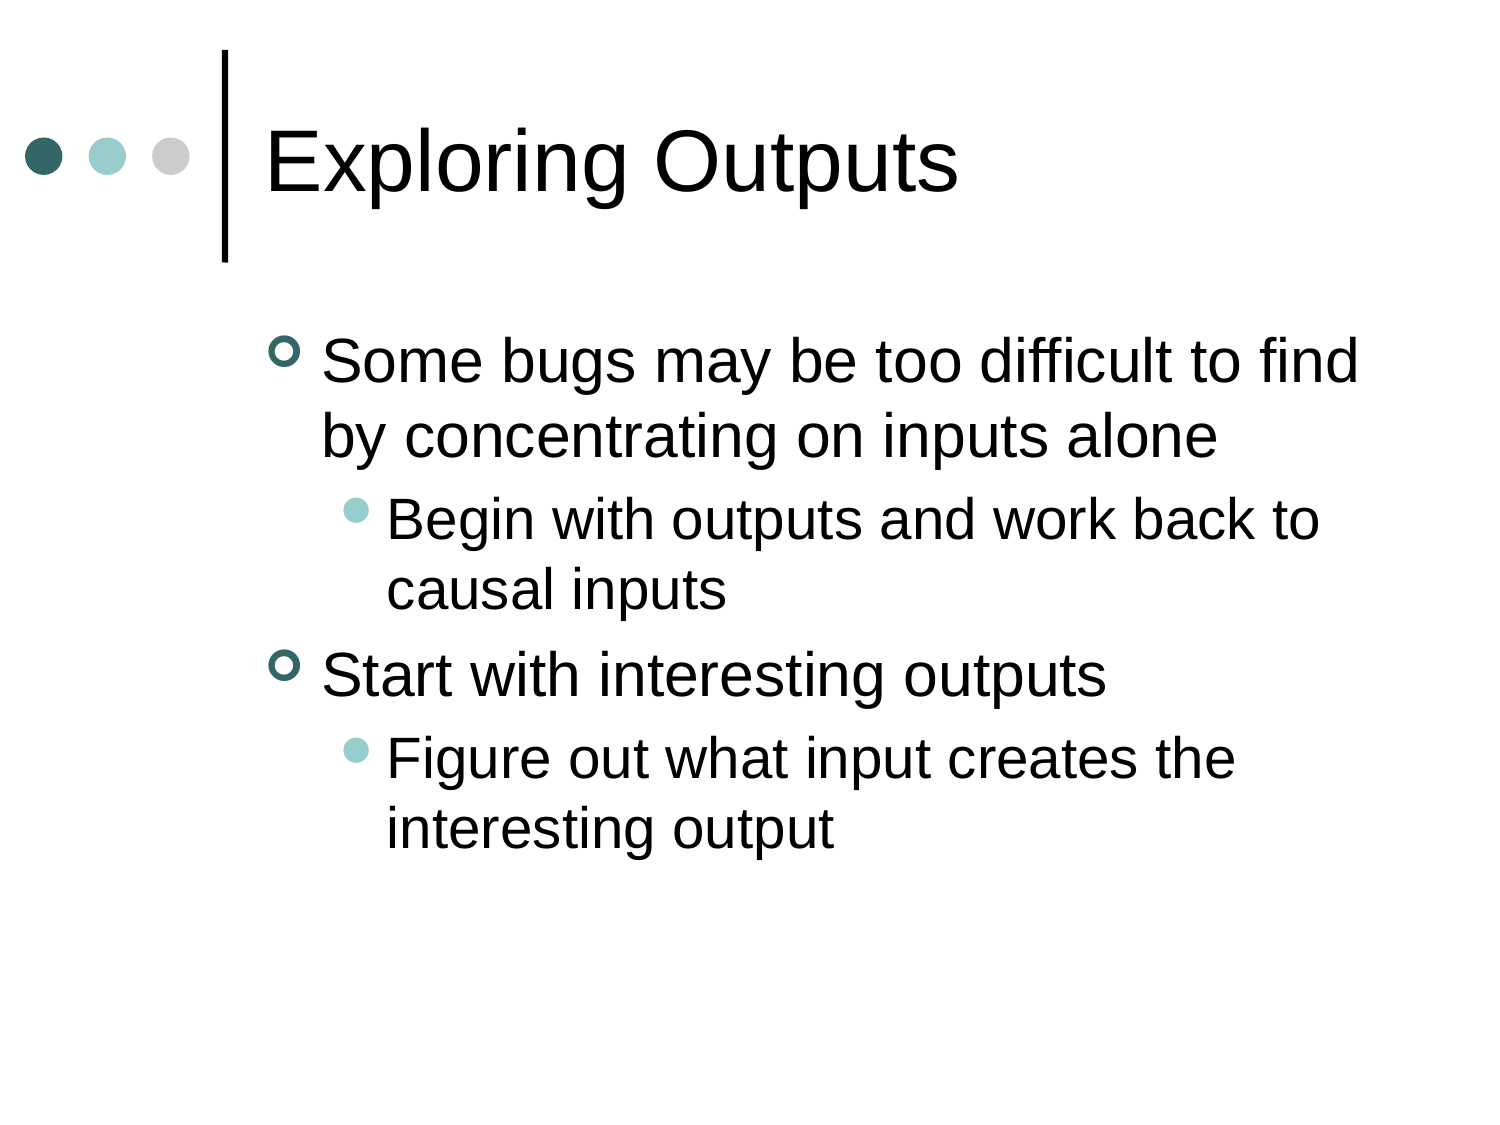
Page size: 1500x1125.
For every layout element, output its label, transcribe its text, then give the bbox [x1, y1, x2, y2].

title Exploring Outputs [249, 30, 1401, 282]
list Some bugs may be too difficult to find by concentrating on inputs alone Begin with outputs and work back to causal inputs Start with interesting outputs Figure out what input creates the interesting output [249, 312, 1401, 988]
